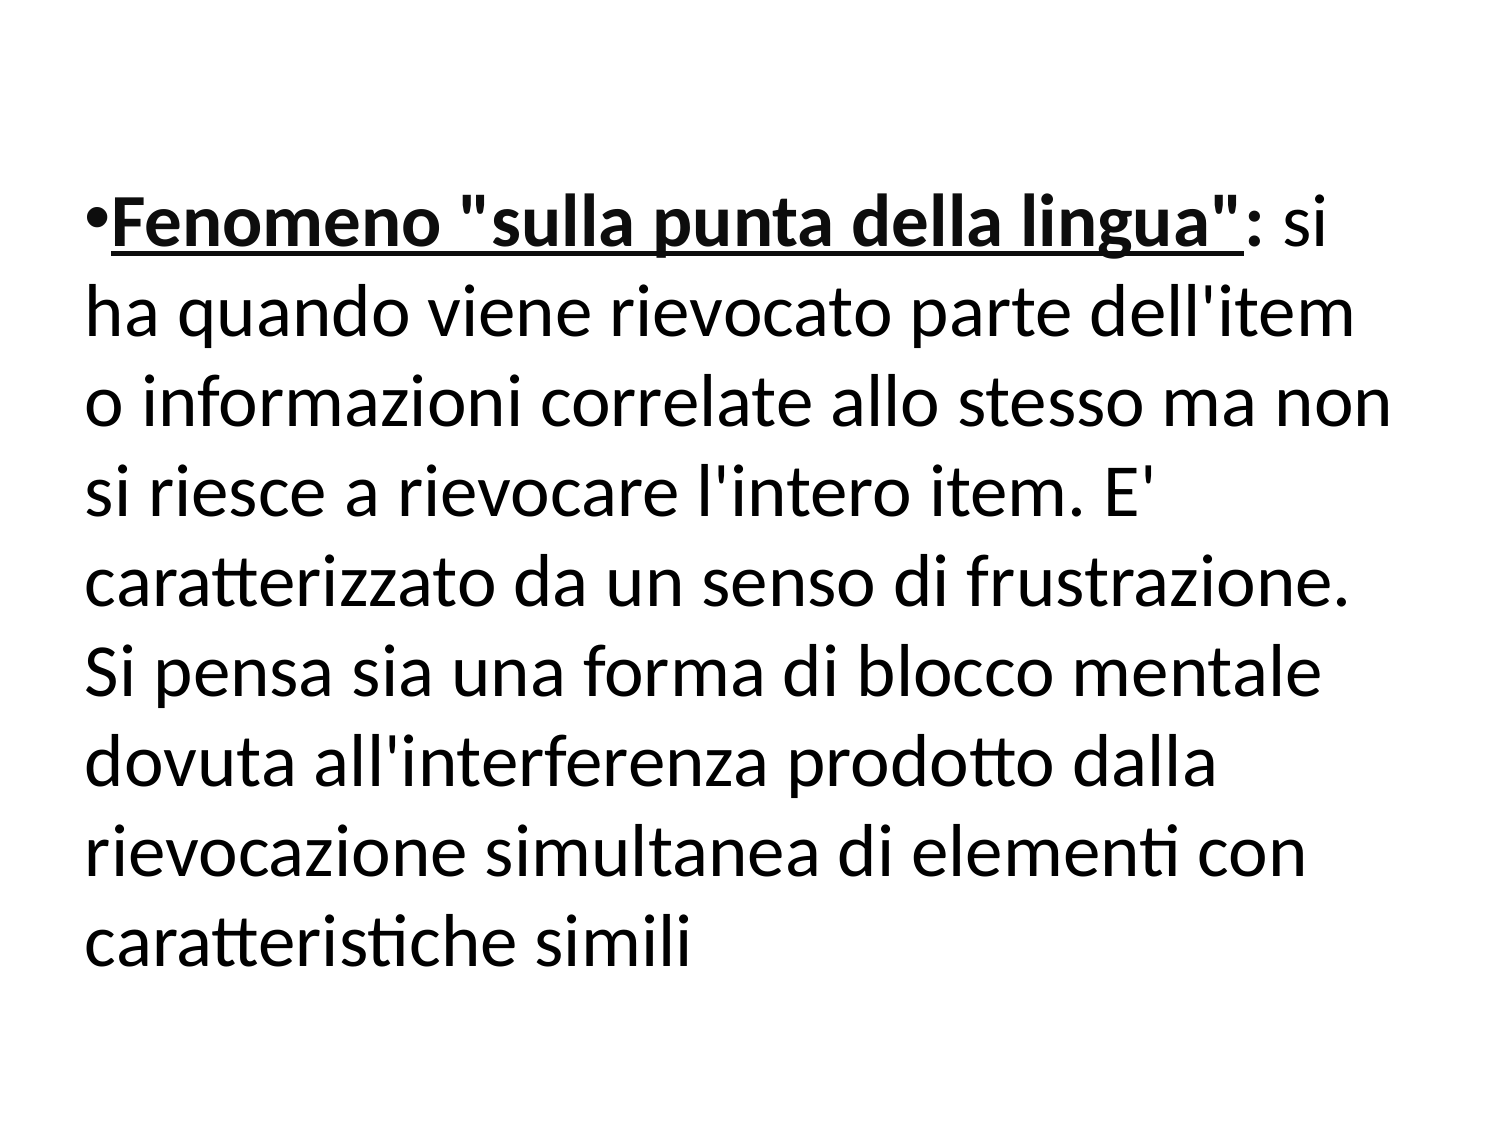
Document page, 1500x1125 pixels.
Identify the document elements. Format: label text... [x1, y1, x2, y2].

text_box Fenomeno "sulla punta della lingua": si ha quando viene rievocato parte dell'item o informazioni correlate allo stesso ma non si riesce a rievocare l'intero item. E' caratterizzato da un senso di frustrazione. Si pensa sia una forma di blocco mentale dovuta all'interferenza prodotto dalla rievocazione simultanea di elementi con caratteristiche simili [70, 163, 1418, 989]
